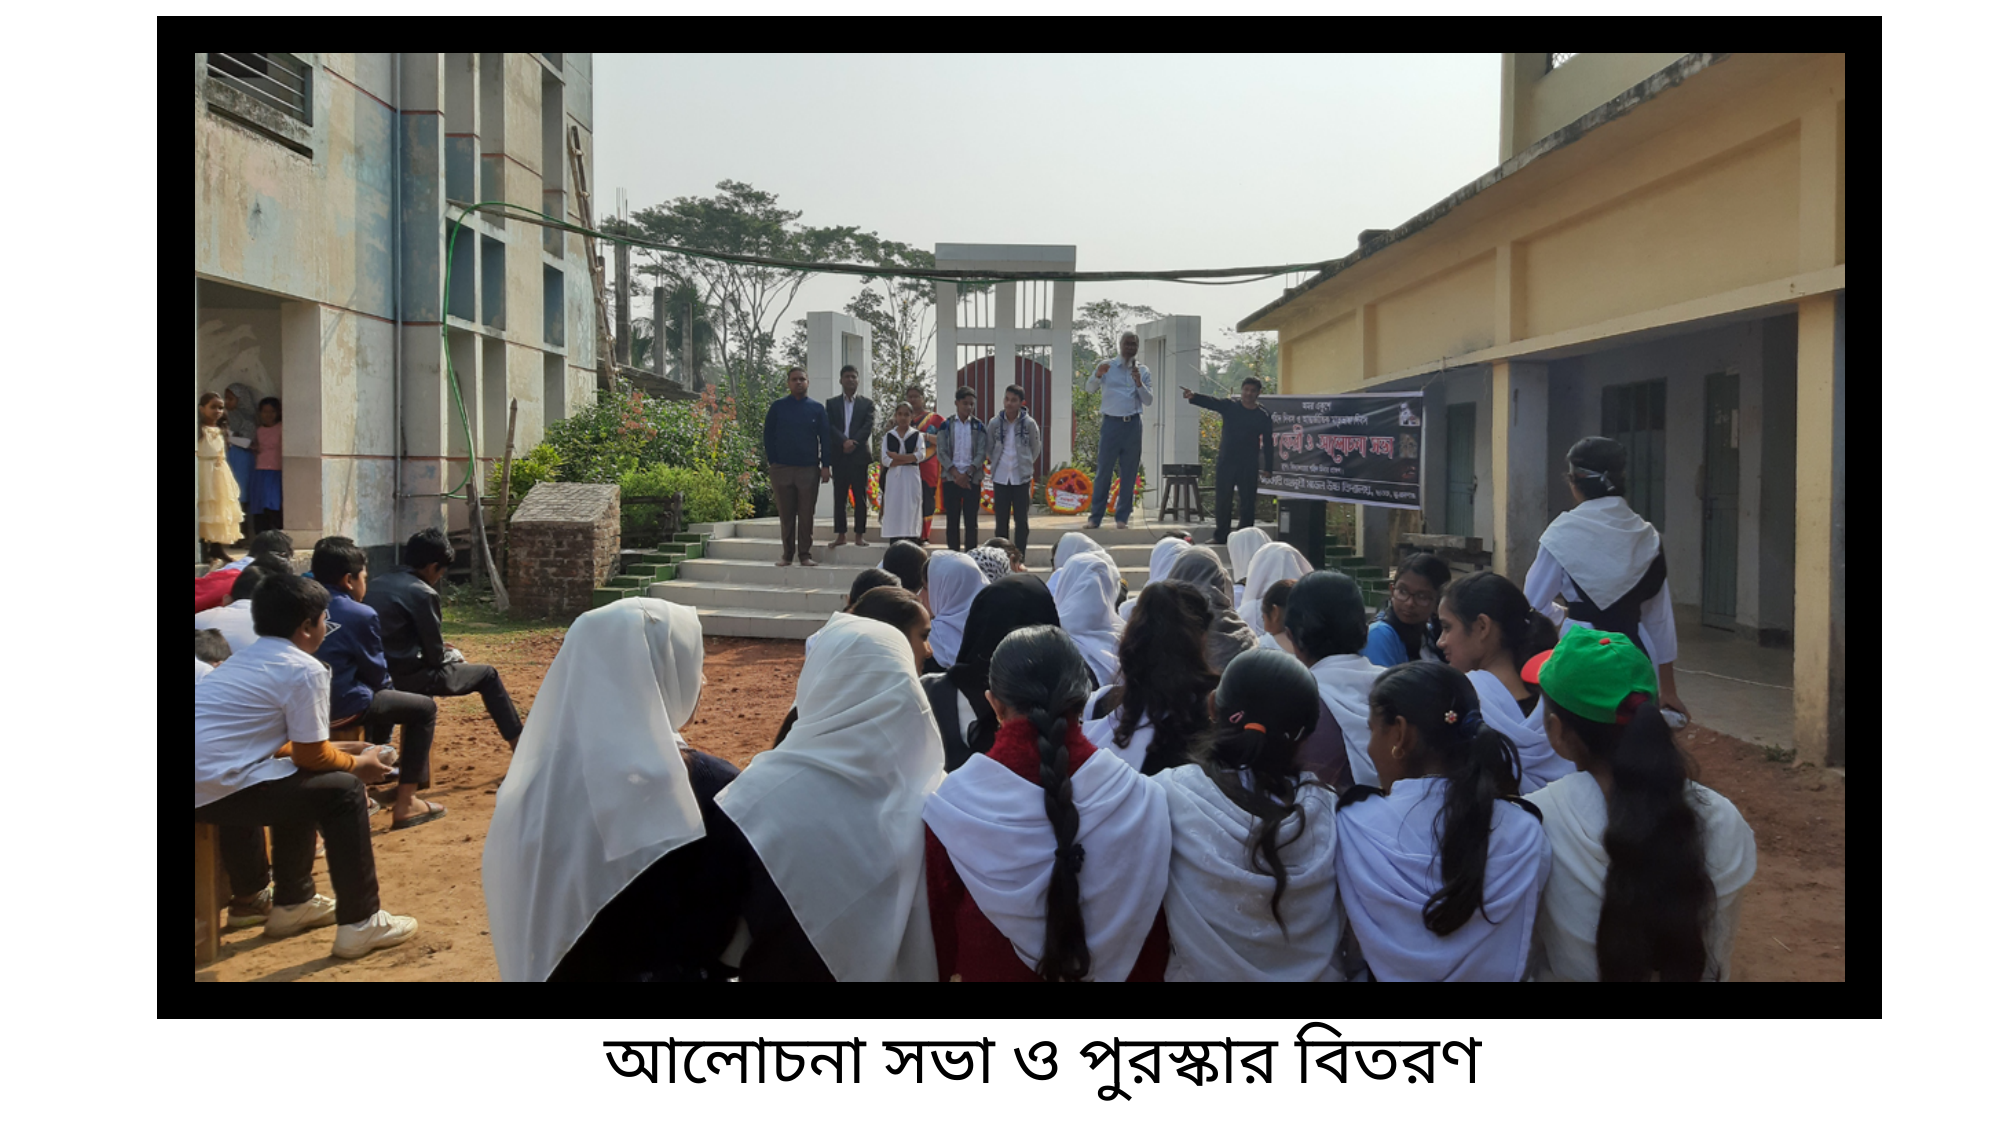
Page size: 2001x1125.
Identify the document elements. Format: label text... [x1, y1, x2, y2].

picture [194, 53, 1845, 982]
text_box আলোচনা সভা ও পুরস্কার বিতরণ [184, 1018, 1902, 1099]
